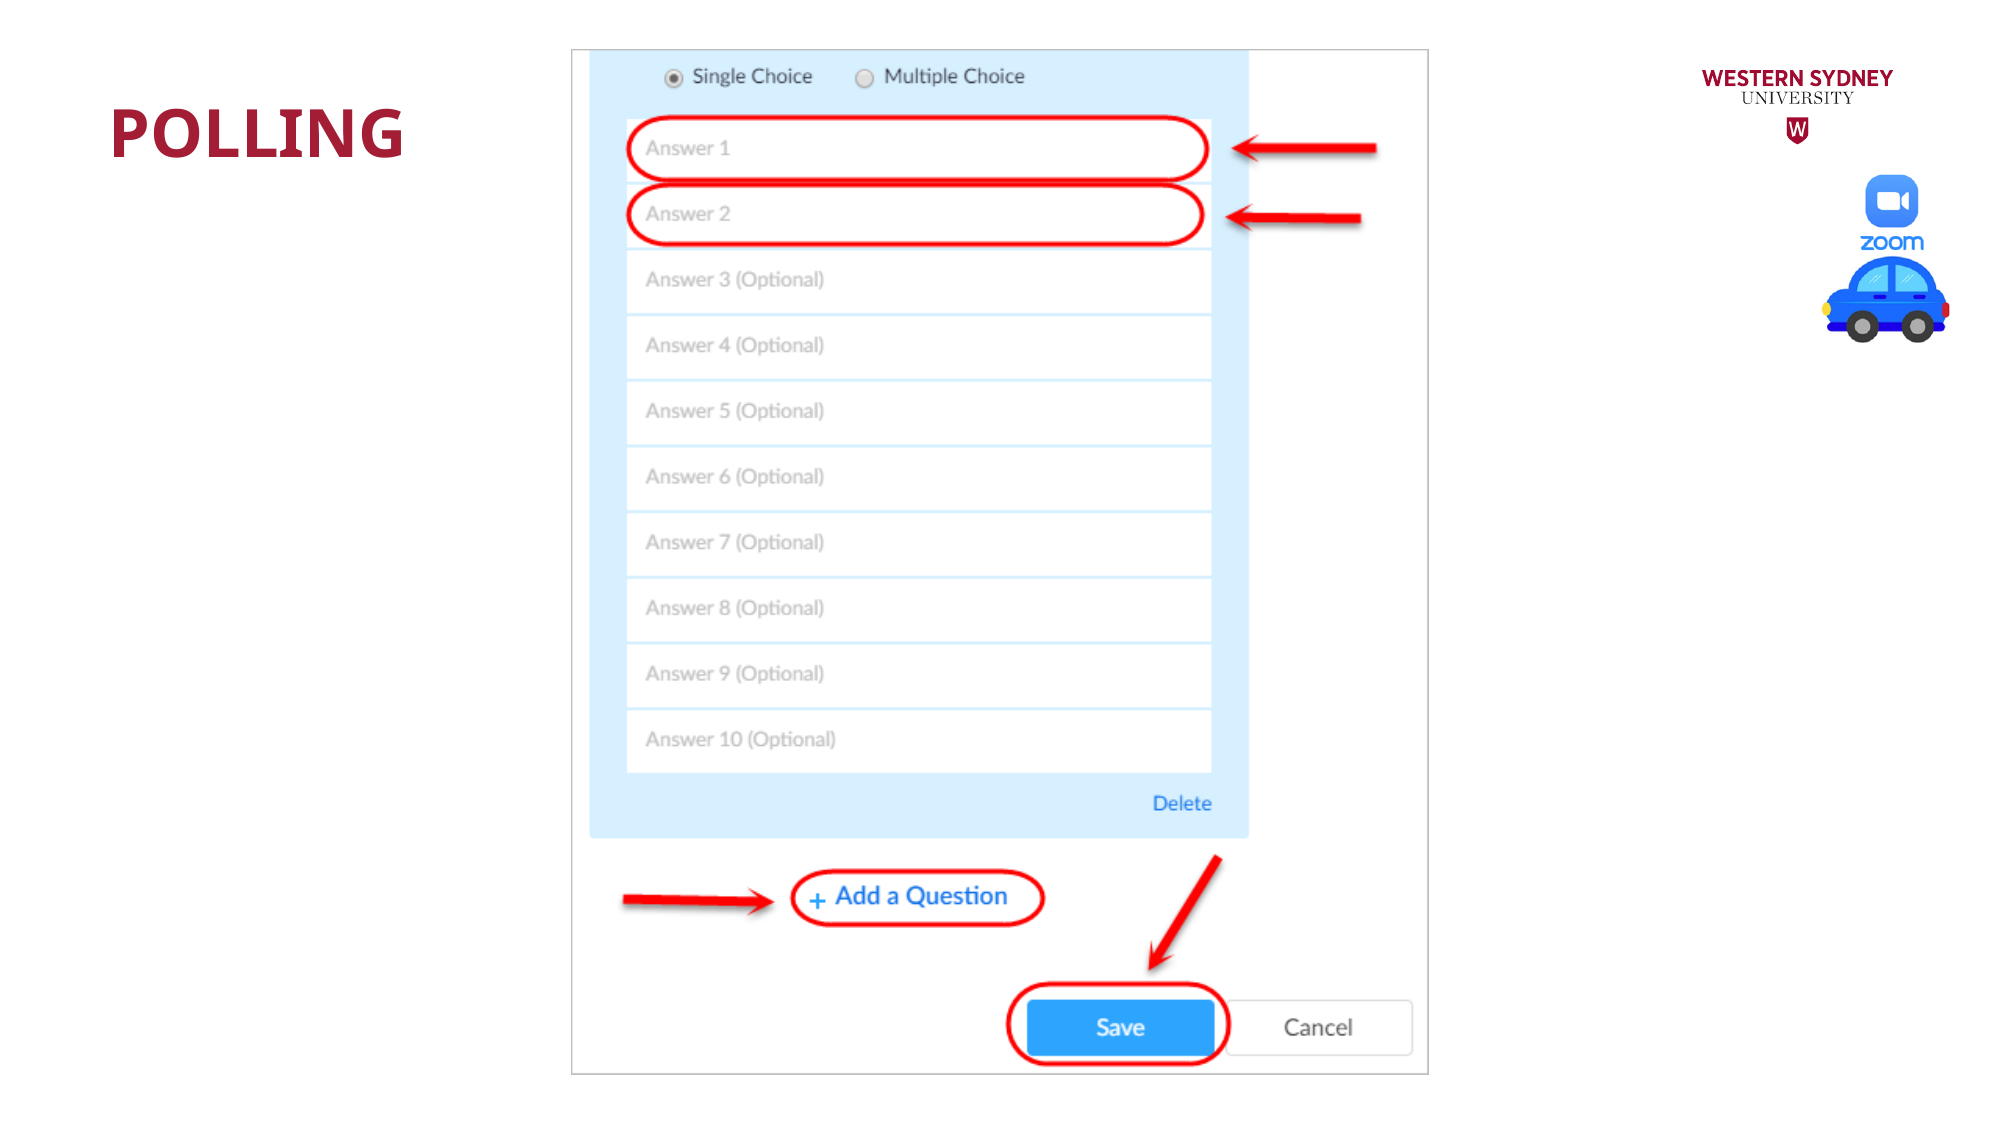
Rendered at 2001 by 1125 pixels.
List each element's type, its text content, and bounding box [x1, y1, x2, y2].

title POLLING [1429, 114, 1892, 169]
title POLLING [108, 114, 571, 169]
picture [1697, 64, 1898, 150]
picture [571, 49, 1429, 1076]
picture [1814, 168, 1959, 349]
